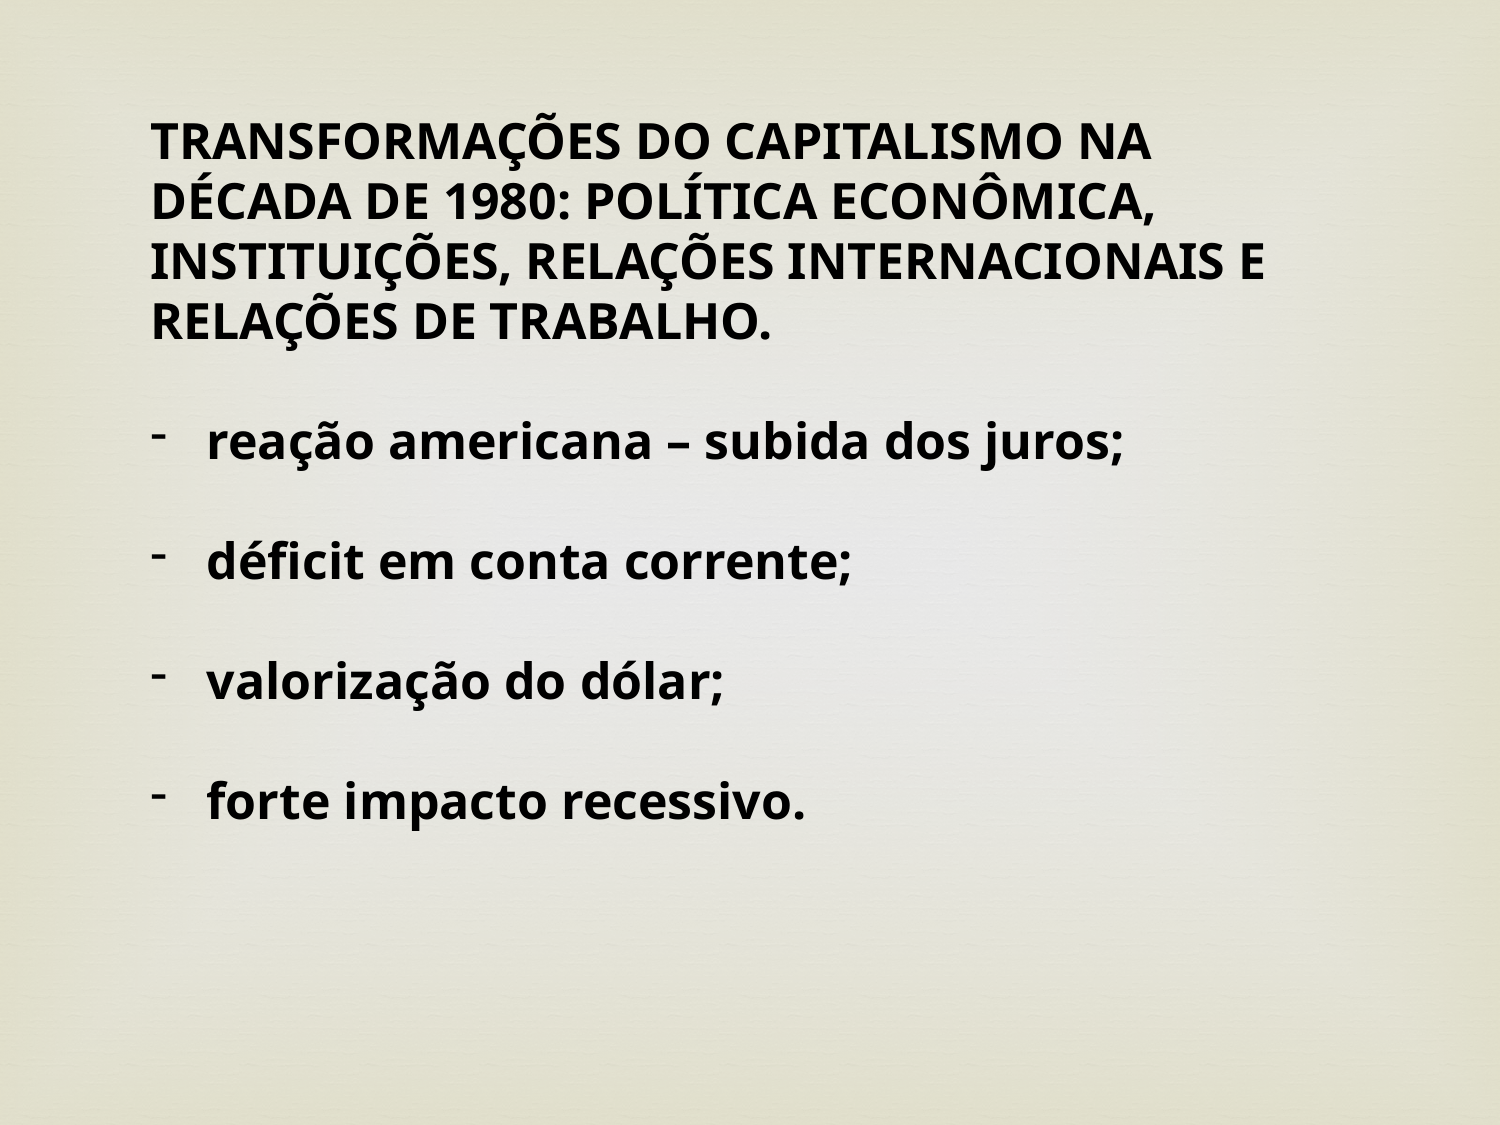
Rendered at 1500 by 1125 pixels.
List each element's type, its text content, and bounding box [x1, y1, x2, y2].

text_box TRANSFORMAÇÕES DO CAPITALISMO NA DÉCADA DE 1980: POLÍTICA ECONÔMICA, INSTITUIÇÕES, RELAÇÕES INTERNACIONAIS E RELAÇÕES DE TRABALHO. reação americana – subida dos juros; déficit em conta corrente; valorização do dólar; forte impacto recessivo. [135, 101, 1294, 897]
